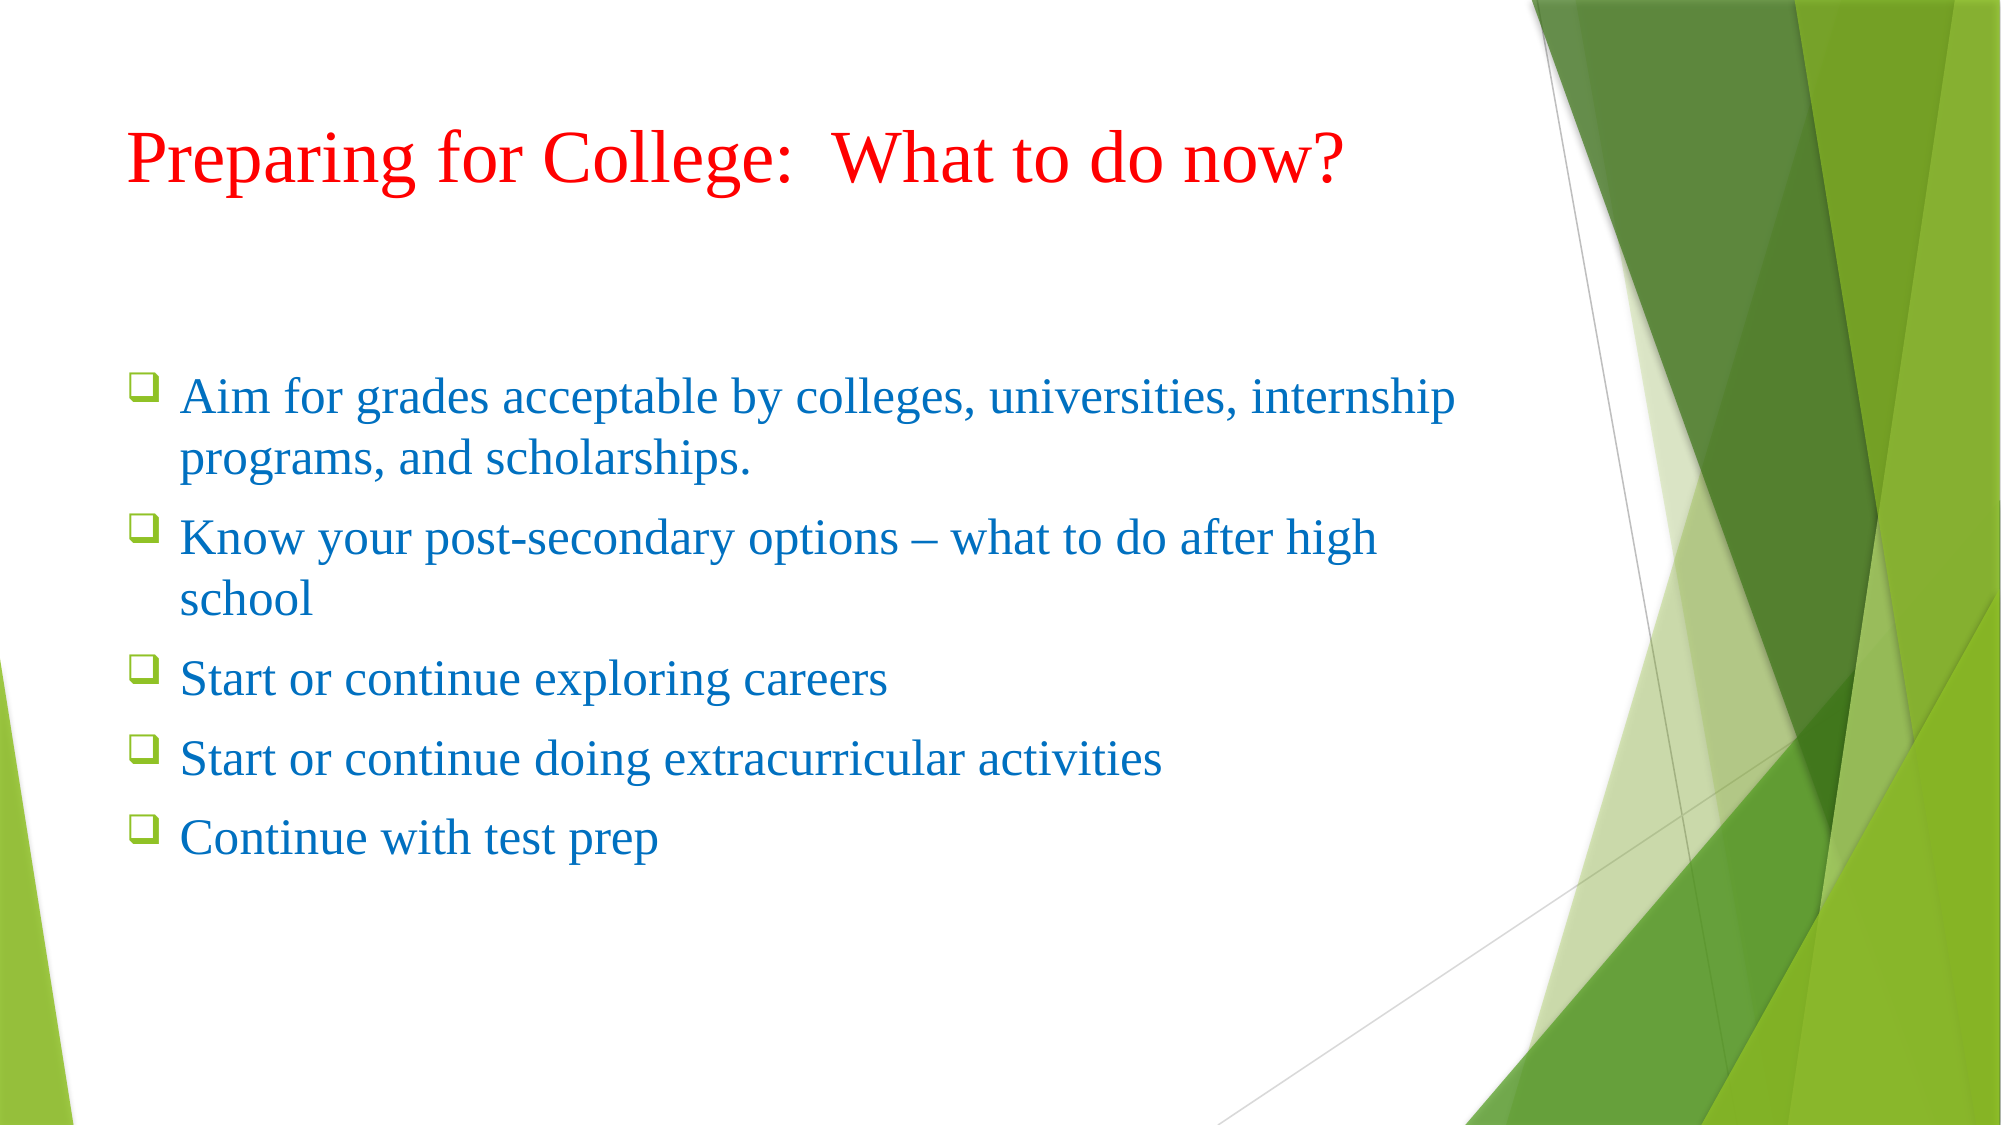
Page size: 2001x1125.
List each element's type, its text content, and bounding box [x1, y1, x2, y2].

list Aim for grades acceptable by colleges, universities, internship programs, and scholarships. Know your post-secondary options – what to do after high school Start or continue exploring careers Start or continue doing extracurricular activities Continue with test prep [111, 354, 1522, 992]
title Preparing for College: What to do now? [111, 99, 1522, 317]
